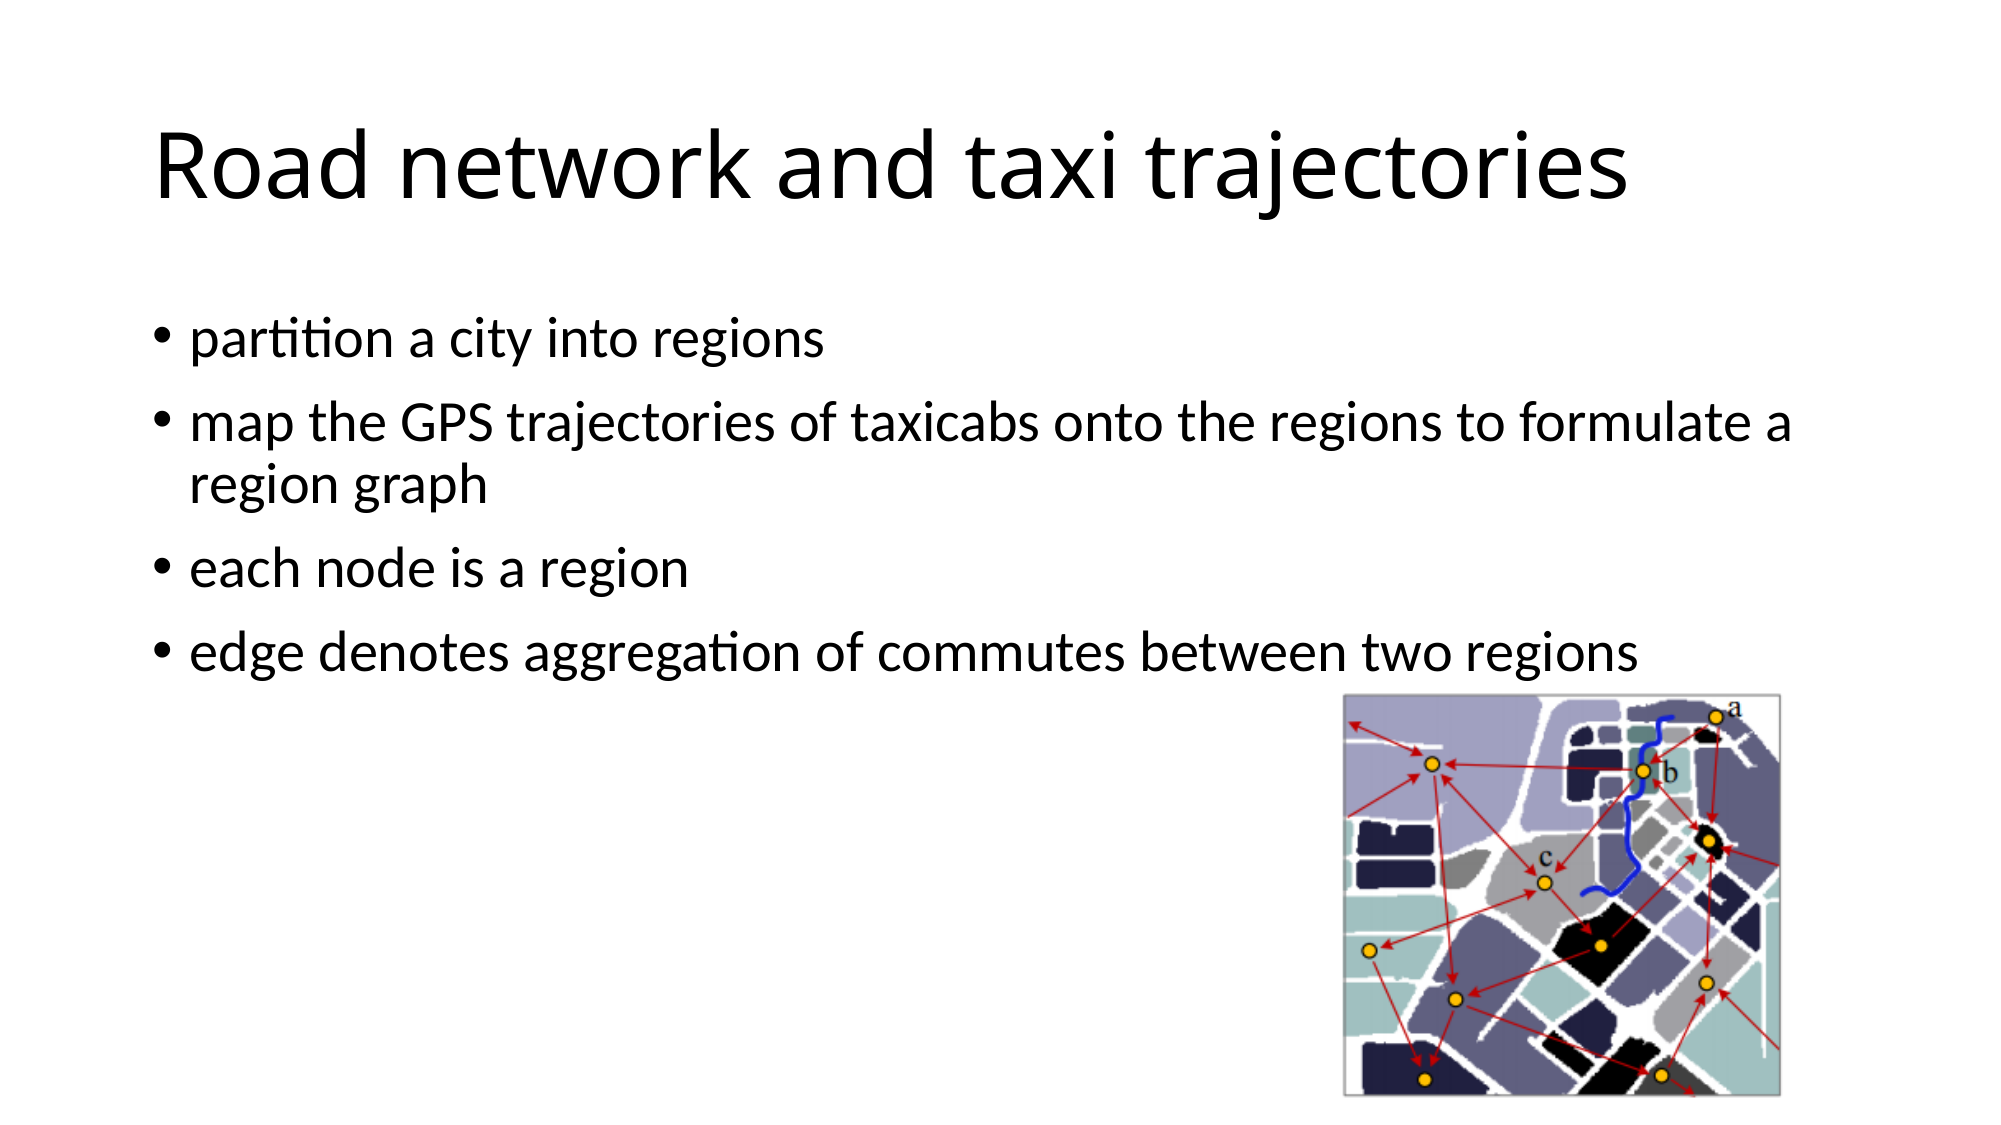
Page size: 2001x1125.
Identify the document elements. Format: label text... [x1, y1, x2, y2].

title Road network and taxi trajectories [137, 59, 1863, 278]
picture [1335, 684, 1791, 1106]
list partition a city into regions map the GPS trajectories of taxicabs onto the regions to formulate a region graph each node is a region edge denotes aggregation of commutes between two regions [137, 299, 1863, 1014]
